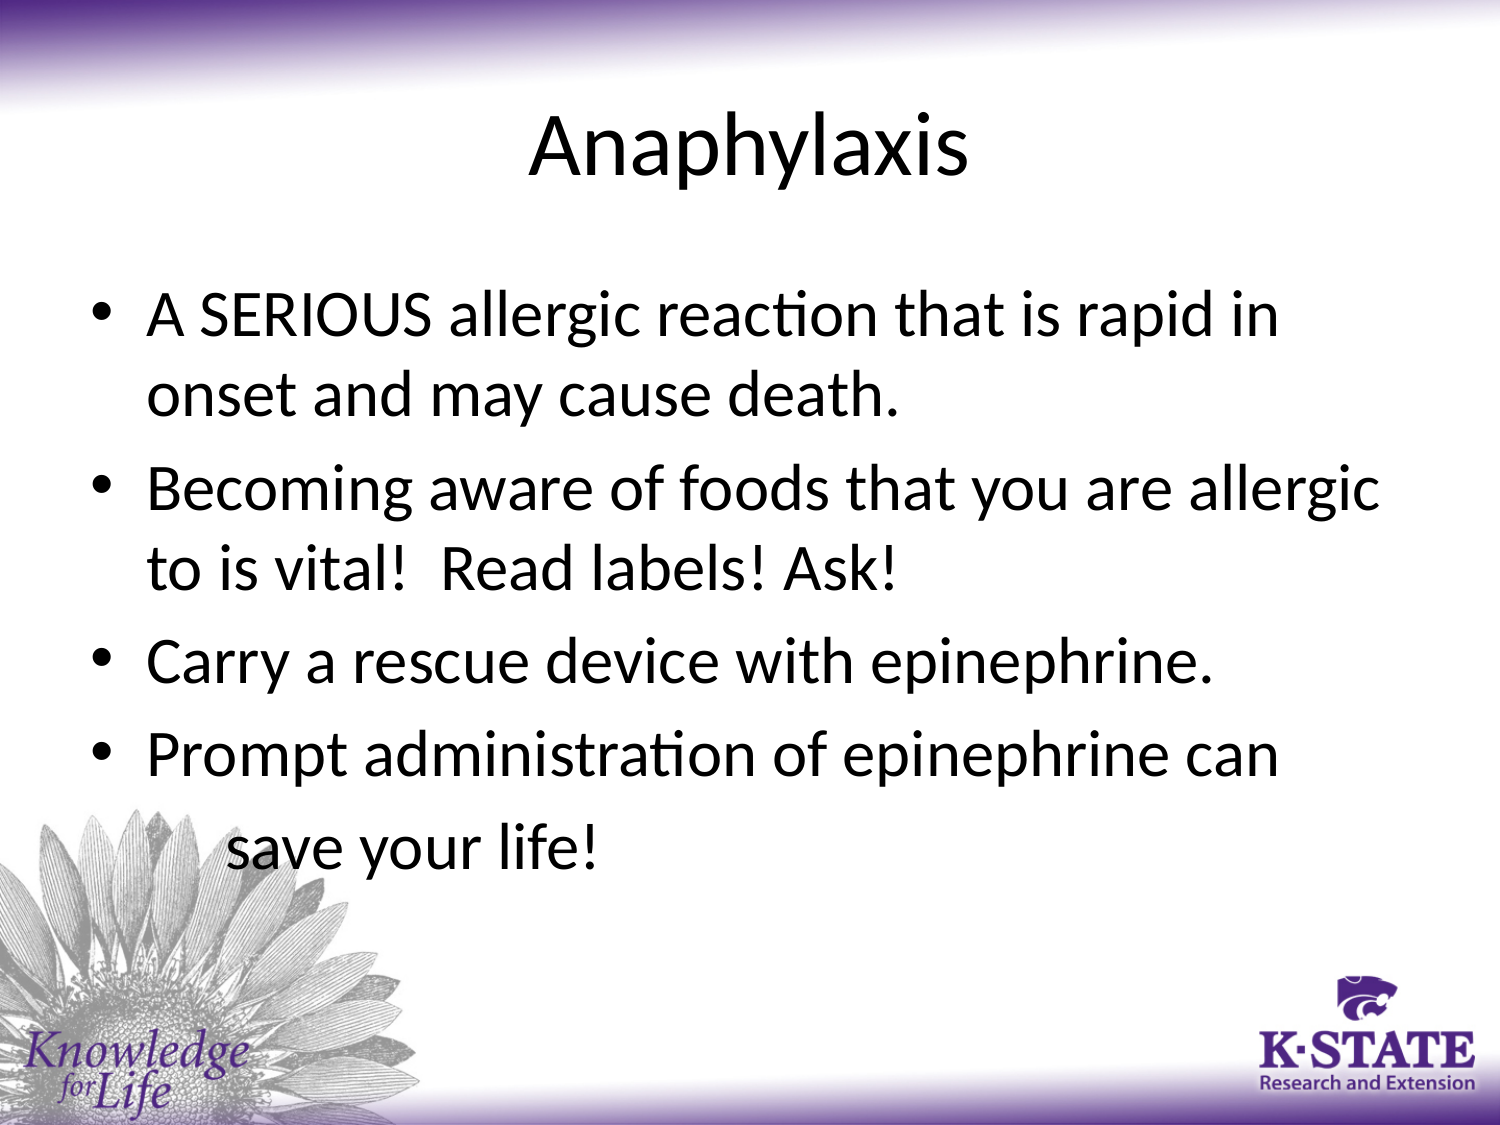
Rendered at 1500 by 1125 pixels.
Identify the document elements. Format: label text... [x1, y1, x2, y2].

list A SERIOUS allergic reaction that is rapid in onset and may cause death. Becoming aware of foods that you are allergic to is vital! Read labels! Ask! Carry a rescue device with epinephrine. Prompt administration of epinephrine can save your life! [75, 262, 1425, 963]
picture [0, 0, 1500, 1125]
title Anaphylaxis [75, 45, 1425, 233]
